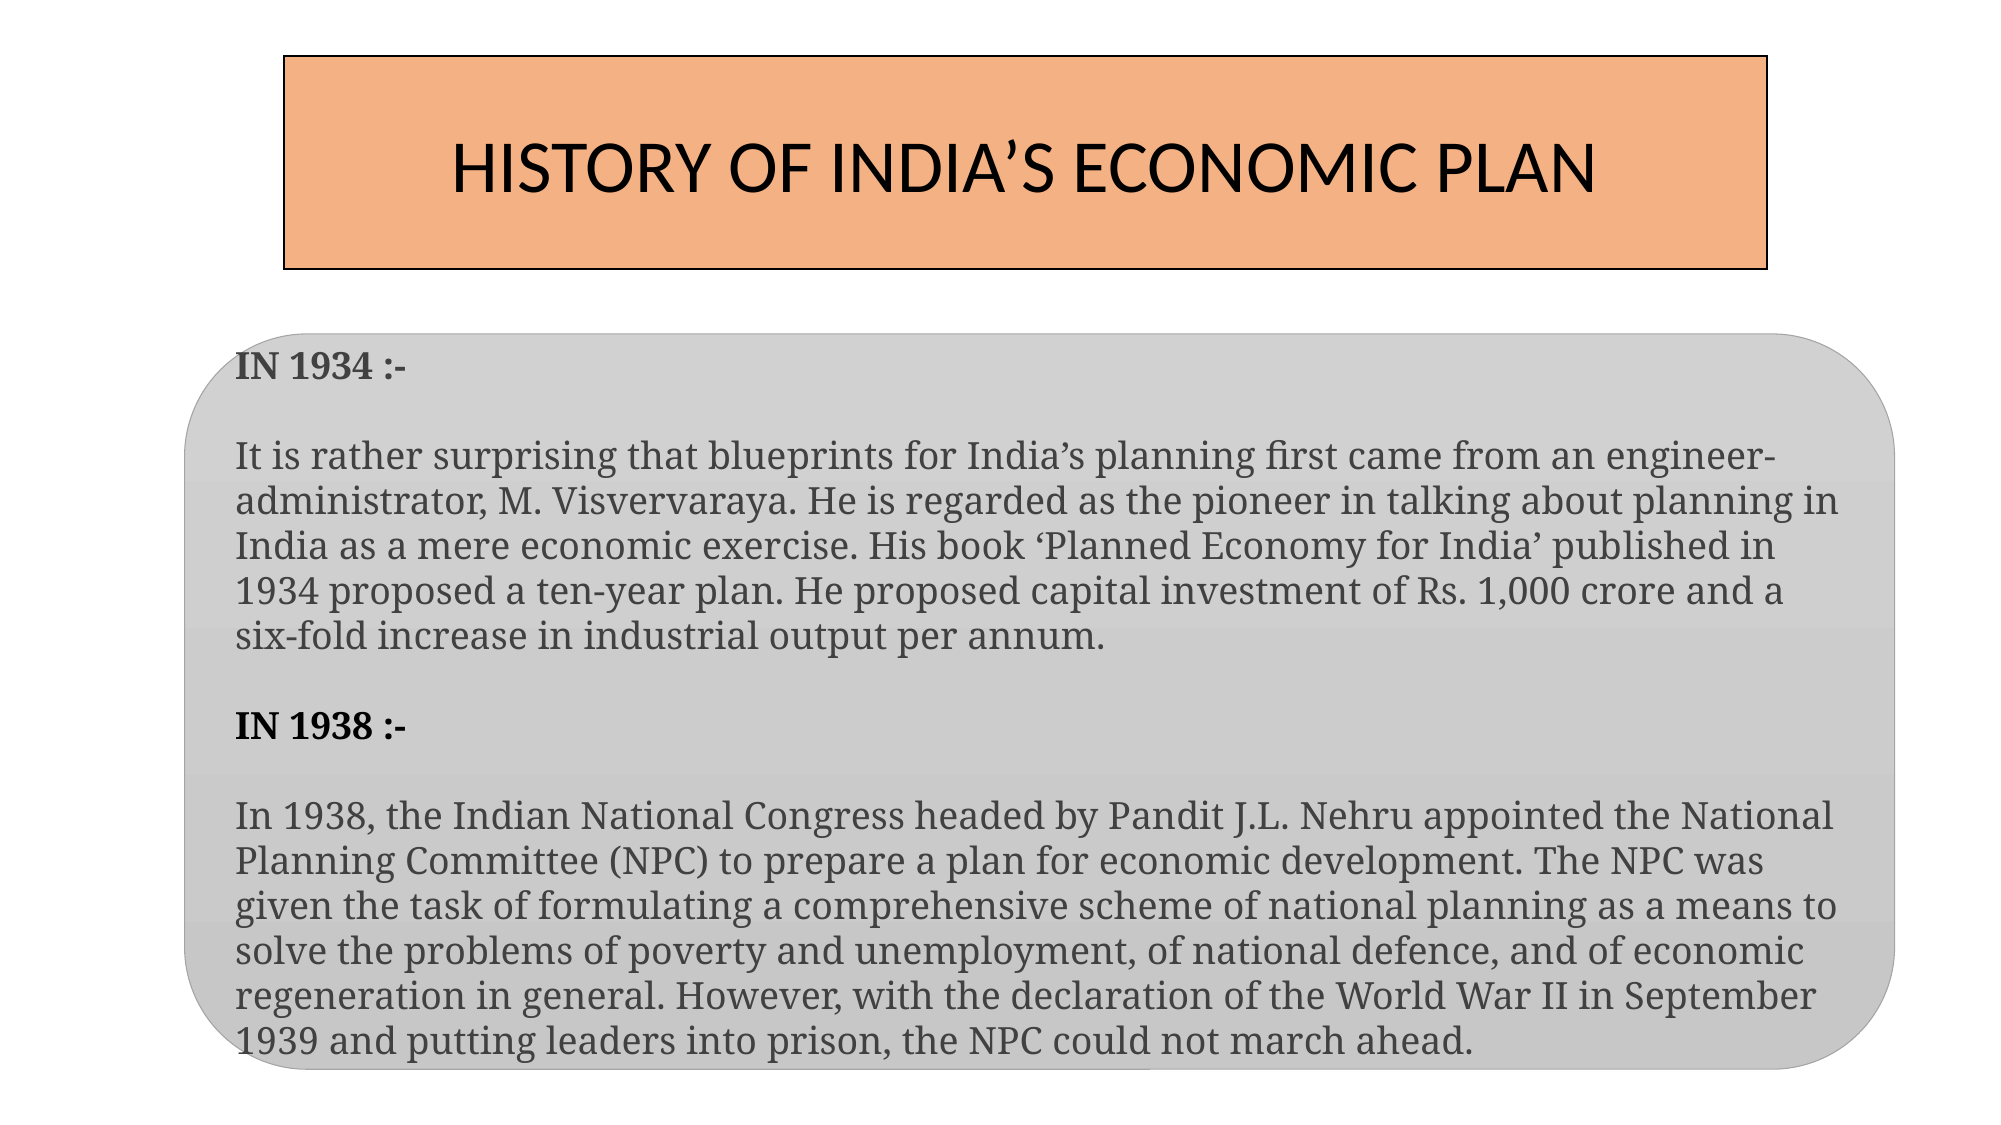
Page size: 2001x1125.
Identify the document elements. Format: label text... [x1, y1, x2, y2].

text_box HISTORY OF INDIA’S ECONOMIC PLAN [283, 55, 1768, 270]
text_box IN 1934 :- It is rather surprising that blue­prints for India’s planning first came from an engineer-administrator, M. Visvervaraya. He is regarded as the pioneer in talking about planning in India as a mere economic exer­cise. His book ‘Planned Economy for India’ pub­lished in 1934 proposed a ten-year plan. He proposed capital investment of Rs. 1,000 crore and a six-fold increase in industrial output per annum. IN 1938 :- In 1938, the Indian National Con­gress headed by Pandit J.L. Nehru appointed the National Planning Committee (NPC) to prepare a plan for economic development. The NPC was given the task of formulating a com­prehensive scheme of national planning as a means to solve the problems of poverty and unemployment, of national defence, and of economic regeneration in general. However, with the declaration of the World War II in September 1939 and putting leaders into prison, the NPC could not march ahead. [184, 333, 1896, 1070]
